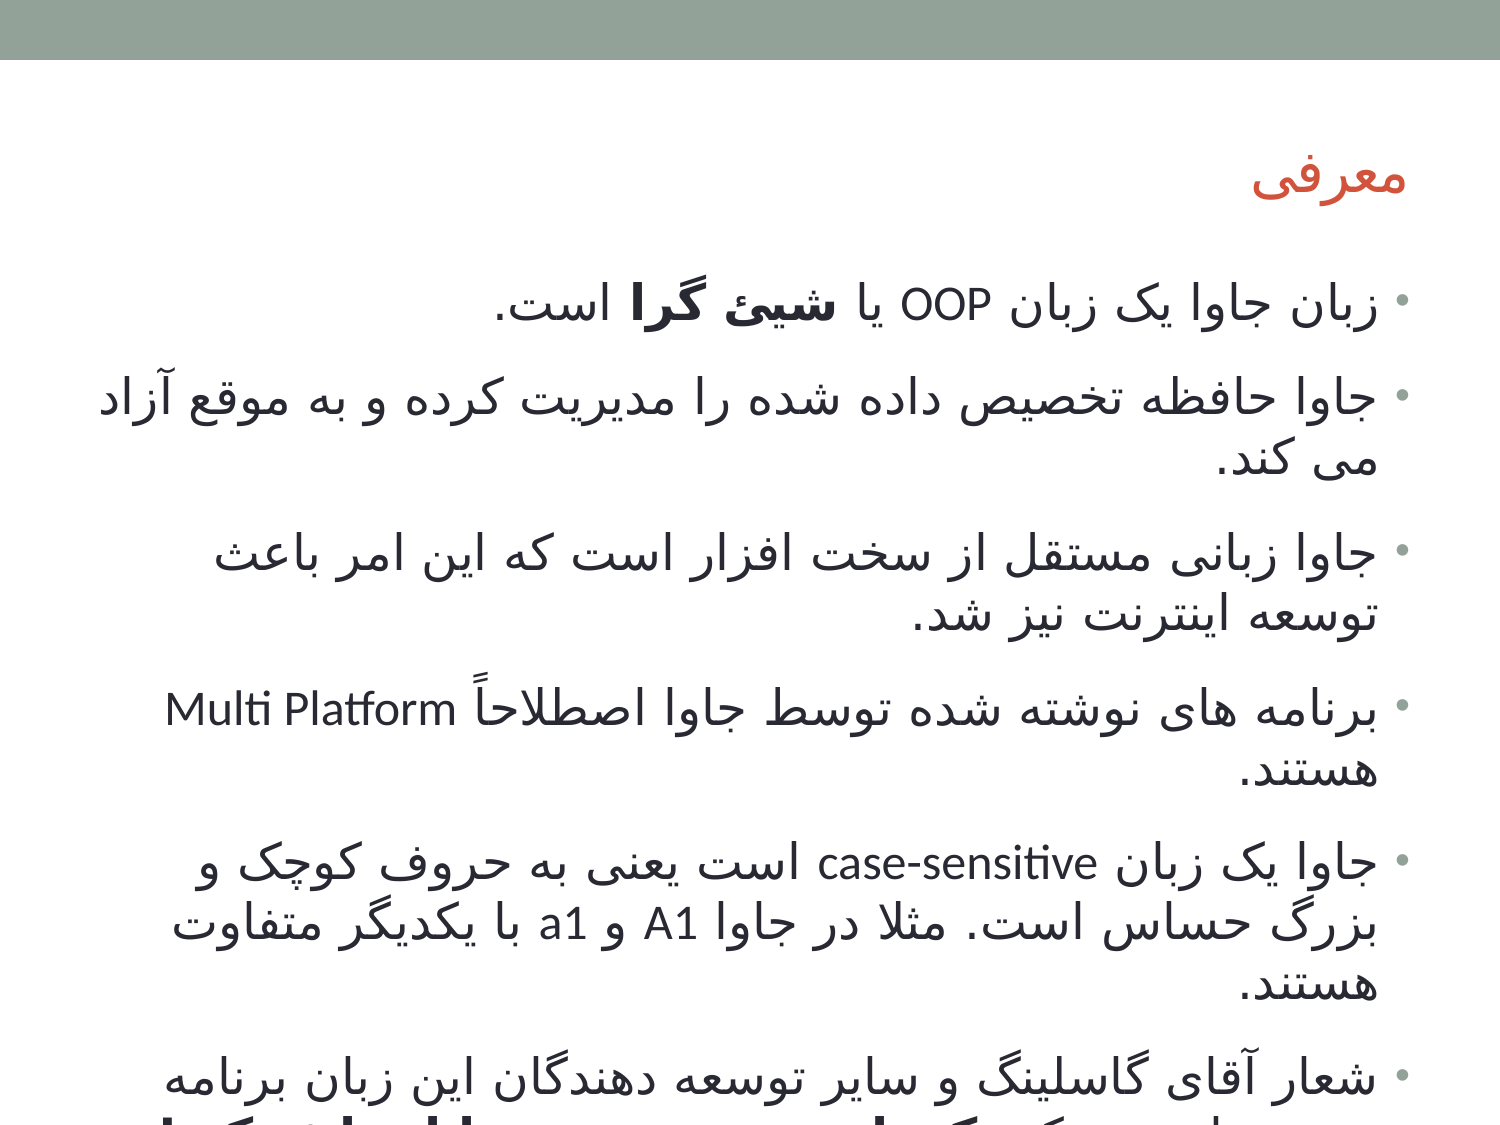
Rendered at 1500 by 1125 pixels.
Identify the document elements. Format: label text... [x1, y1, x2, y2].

title معرفی [75, 87, 1425, 250]
list زبان جاوا یک زبان OOP یا شیئ گرا است. جاوا حافظه تخصیص داده شده را مدیریت کرده و به موقع آزاد می کند. جاوا زبانی مستقل از سخت افزار است که این امر باعث توسعه اینترنت نیز شد. برنامه های نوشته شده توسط جاوا اصطلاحاً Multi Platform هستند. جاوا یک زبان case-sensitive است یعنی به حروف کوچک و بزرگ حساس است. مثلا در جاوا A1 و a1 با یکدیگر متفاوت هستند. شعار آقای گاسلینگ و سایر توسعه دهندگان این زبان برنامه نویسی این بود که یک بار بنویس، همه جا اجراش کن! Write One, Run Anywhere! [75, 262, 1425, 1063]
